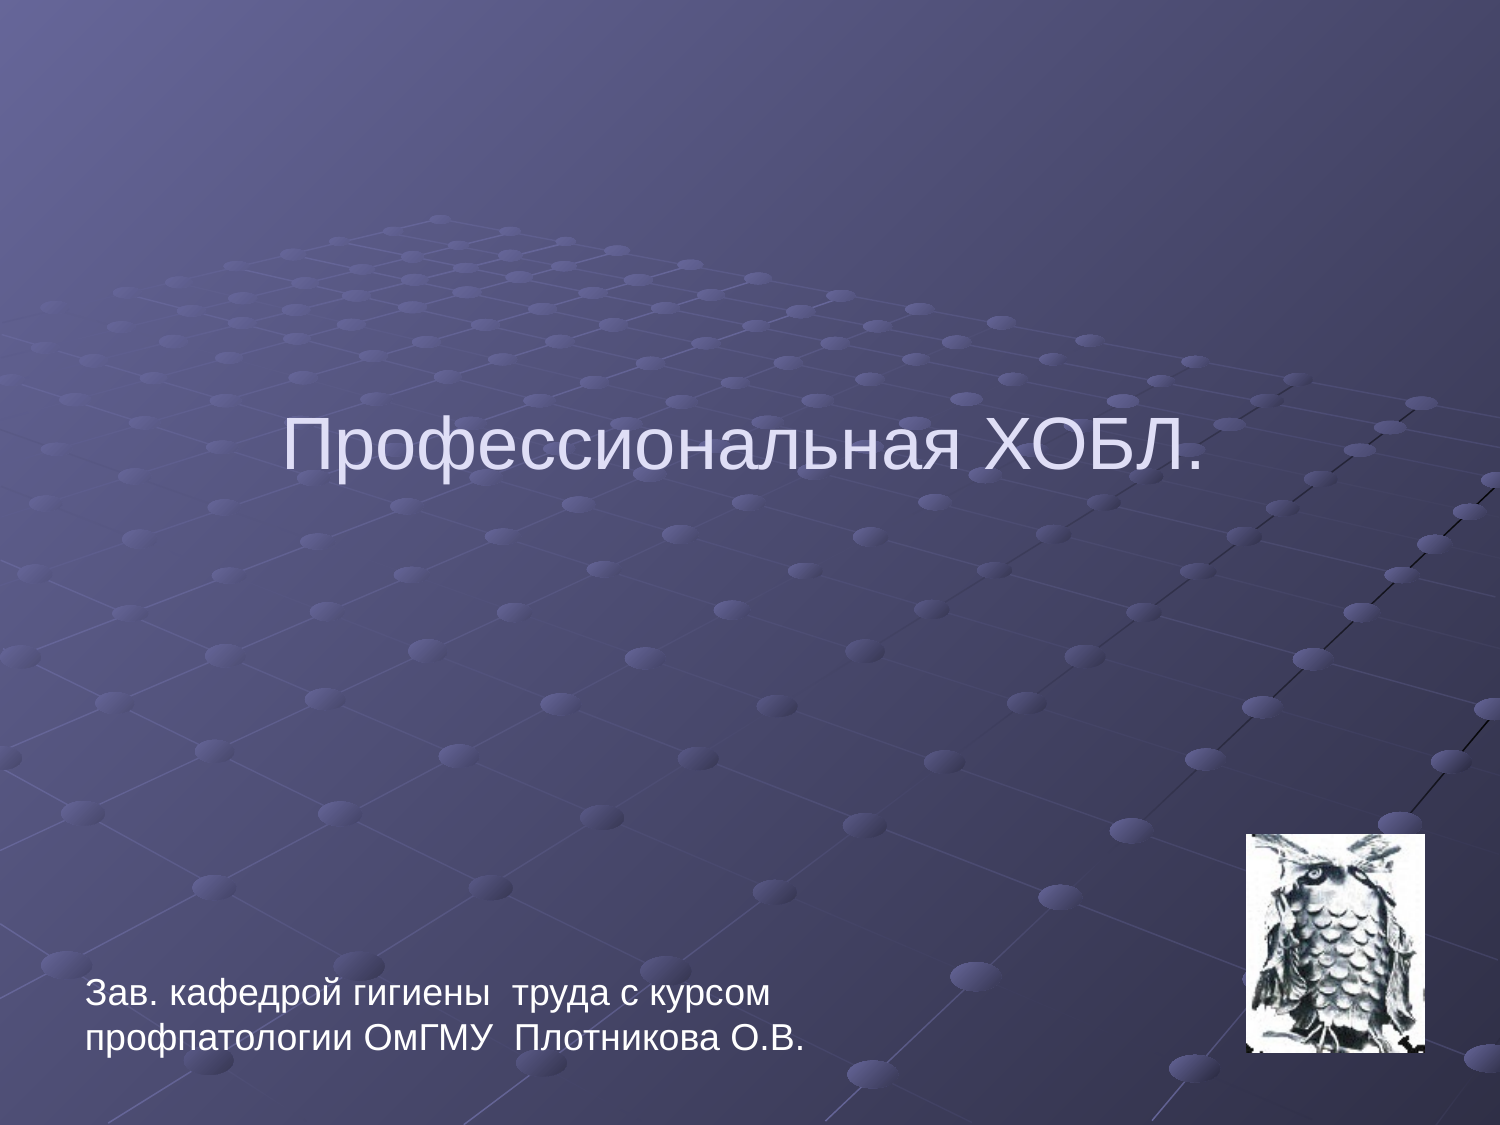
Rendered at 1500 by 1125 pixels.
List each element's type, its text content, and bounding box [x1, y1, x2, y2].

picture [1245, 833, 1425, 1053]
text_box Зав. кафедрой гигиены труда с курсом профпатологии ОмГМУ Плотникова О.В. [70, 960, 950, 1066]
title Профессиональная ХОБЛ. [34, 385, 1454, 671]
